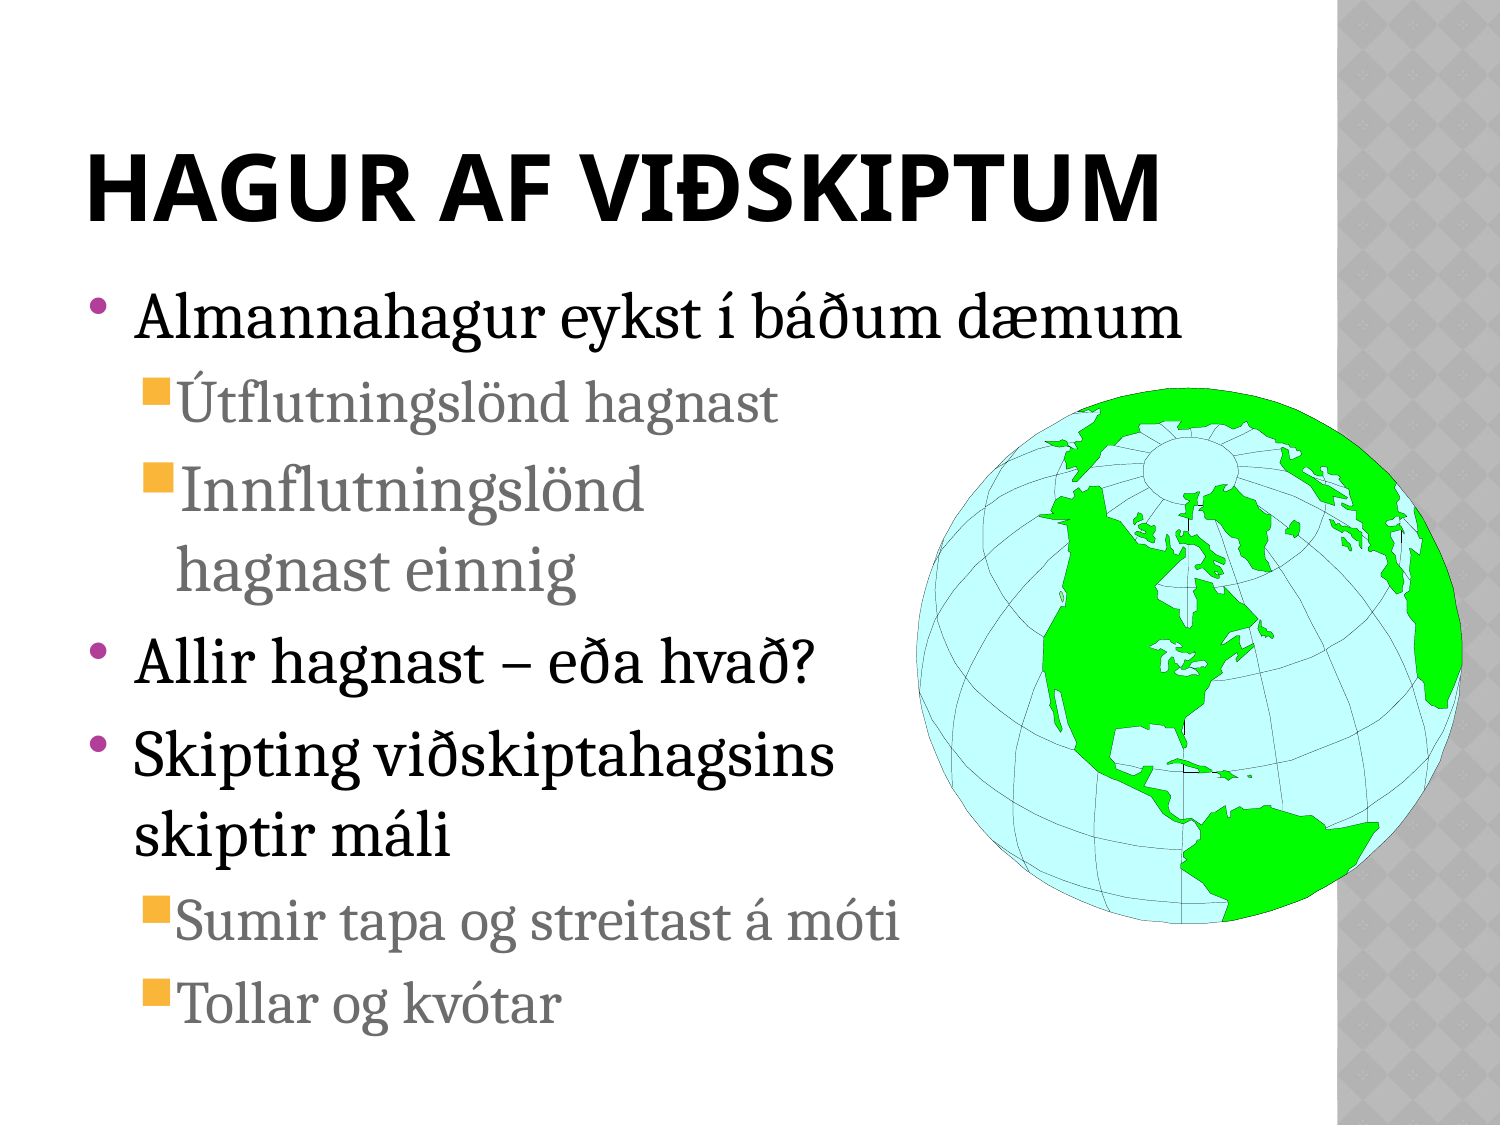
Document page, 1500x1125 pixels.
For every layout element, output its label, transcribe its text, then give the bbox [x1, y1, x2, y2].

text_box [1337, 0, 1500, 1125]
list Almannahagur eykst í báðum dæmum Útflutningslönd hagnast Innflutningslönd hagnast einnig Allir hagnast – eða hvað? Skipting viðskiptahagsins skiptir máli Sumir tapa og streitast á móti Tollar og kvótar [74, 263, 1306, 1060]
title Hagur af viðskiptum [75, 52, 1263, 241]
picture [915, 387, 1471, 933]
